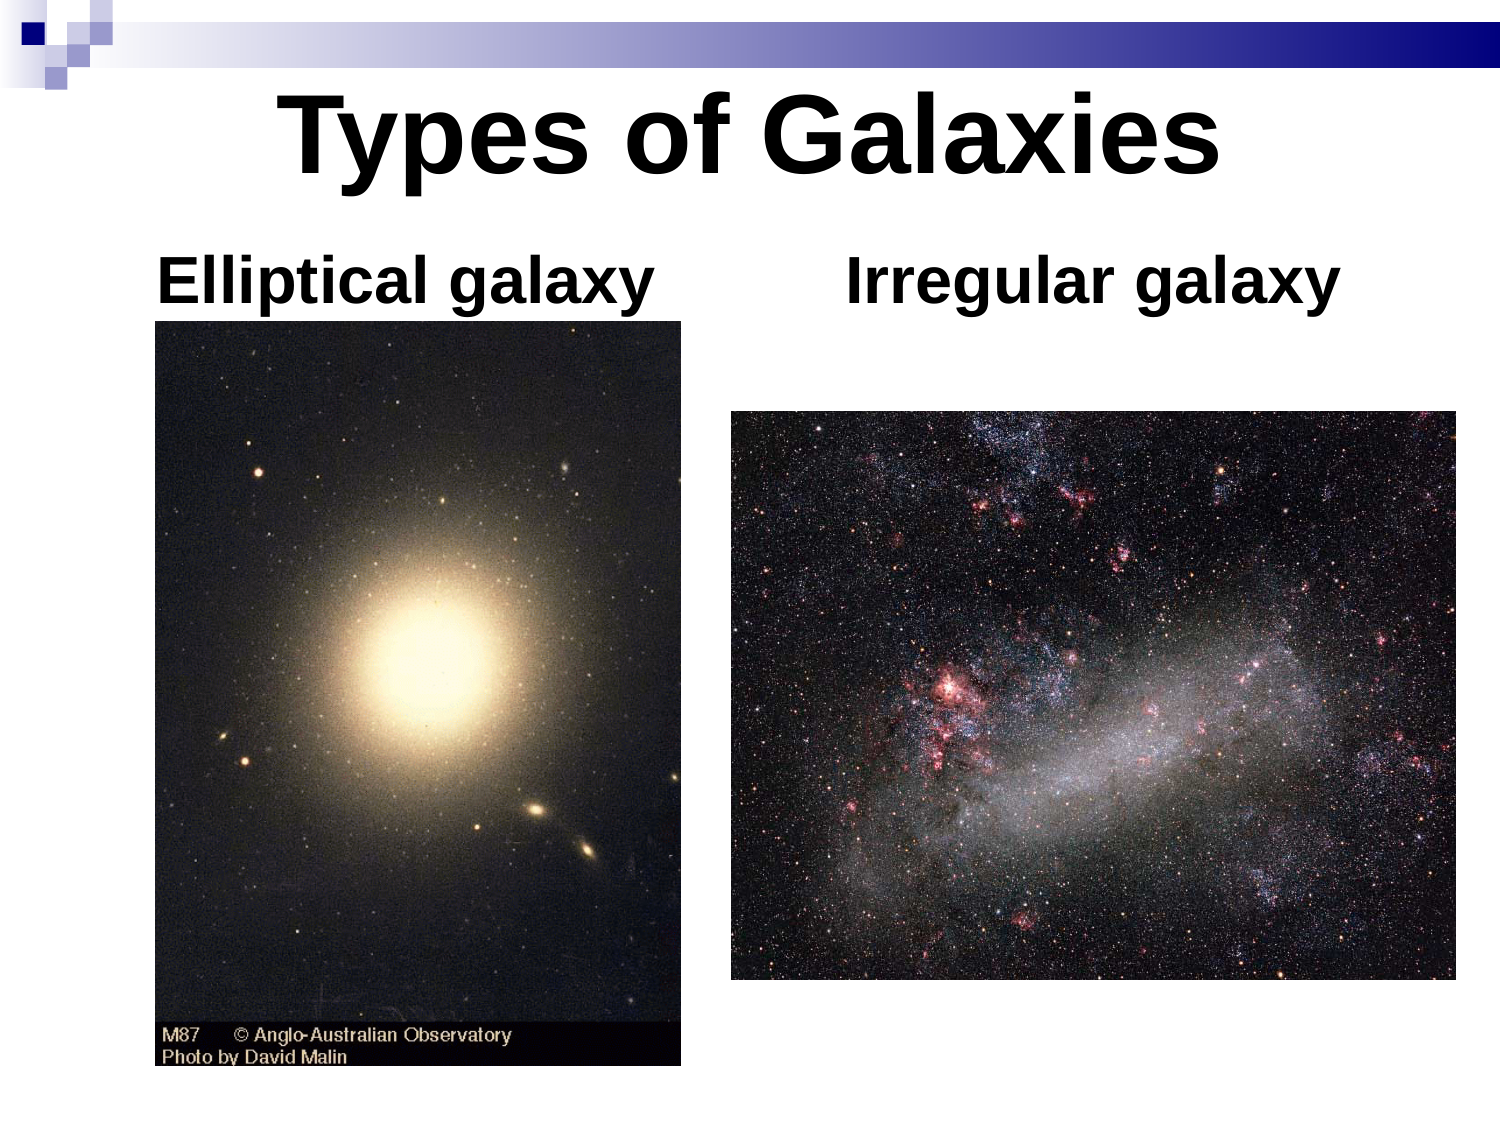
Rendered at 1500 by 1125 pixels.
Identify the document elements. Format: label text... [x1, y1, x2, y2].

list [731, 411, 1456, 980]
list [155, 321, 682, 1066]
list Irregular galaxy [761, 232, 1425, 325]
title Types of Galaxies [75, 45, 1425, 233]
list Elliptical galaxy [75, 251, 738, 325]
